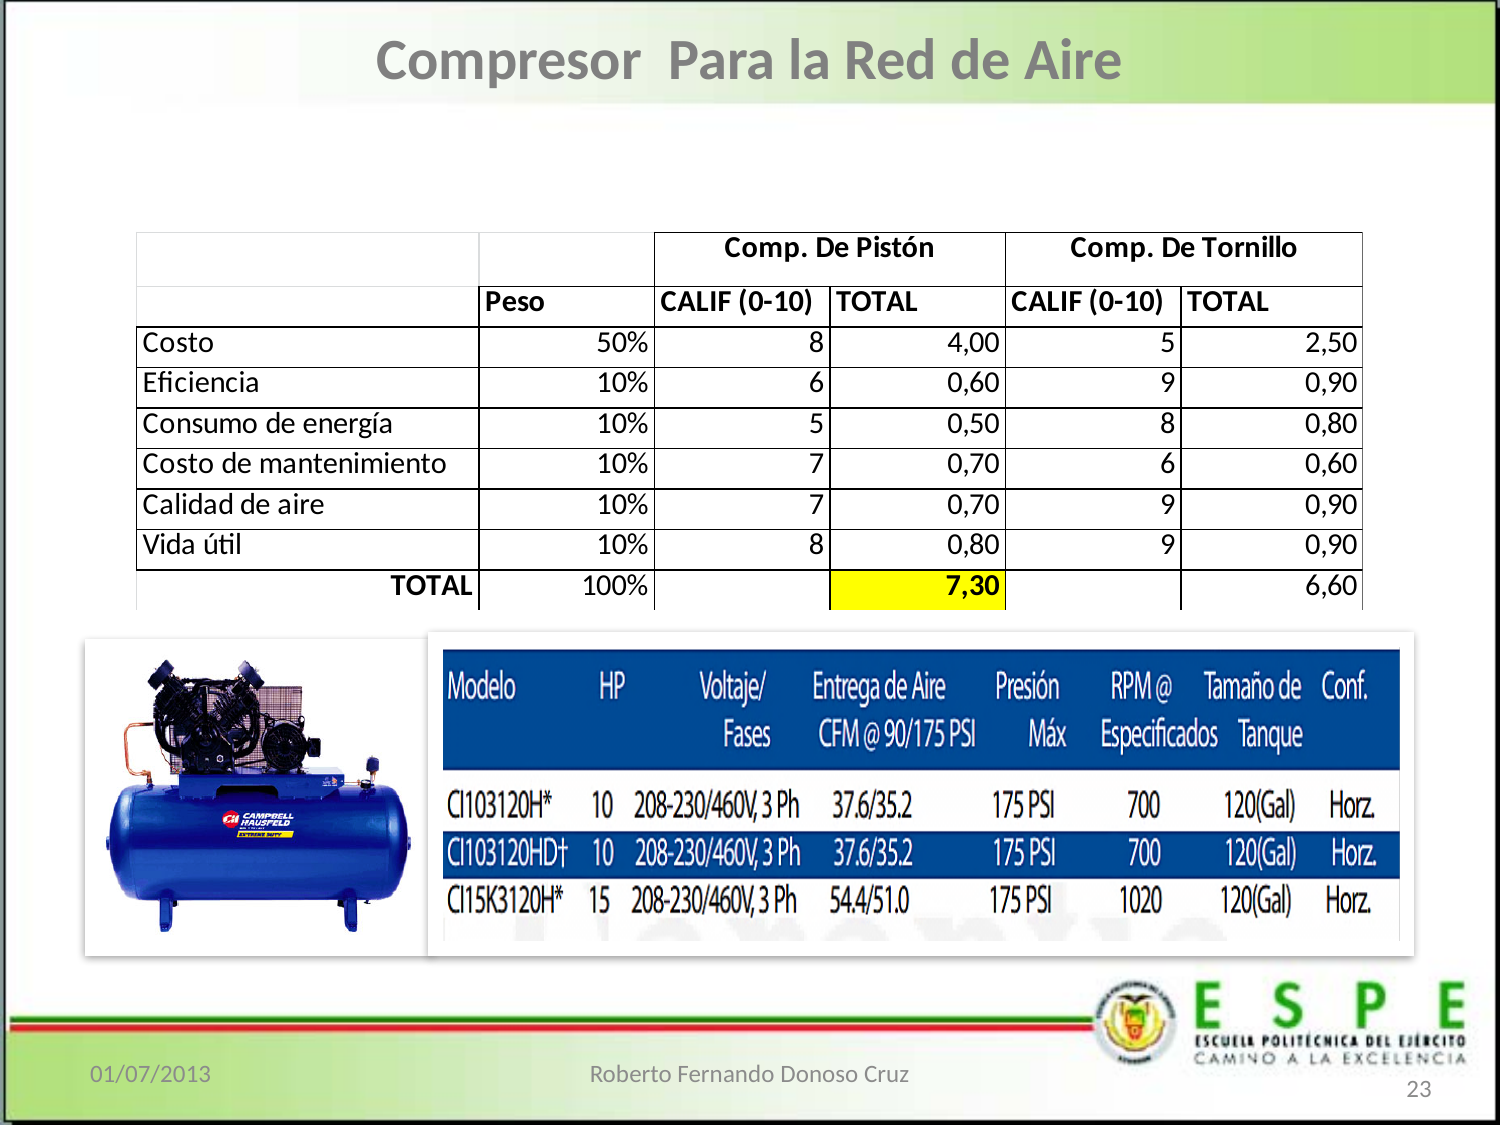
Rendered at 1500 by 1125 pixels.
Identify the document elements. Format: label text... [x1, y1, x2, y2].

slide_number 23 [1096, 1057, 1447, 1118]
footer Roberto Fernando Donoso Cruz [512, 1042, 988, 1103]
title Compresor Para la Red de Aire [75, 0, 1425, 114]
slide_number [75, 1042, 425, 1103]
picture [0, 0, 1500, 1125]
